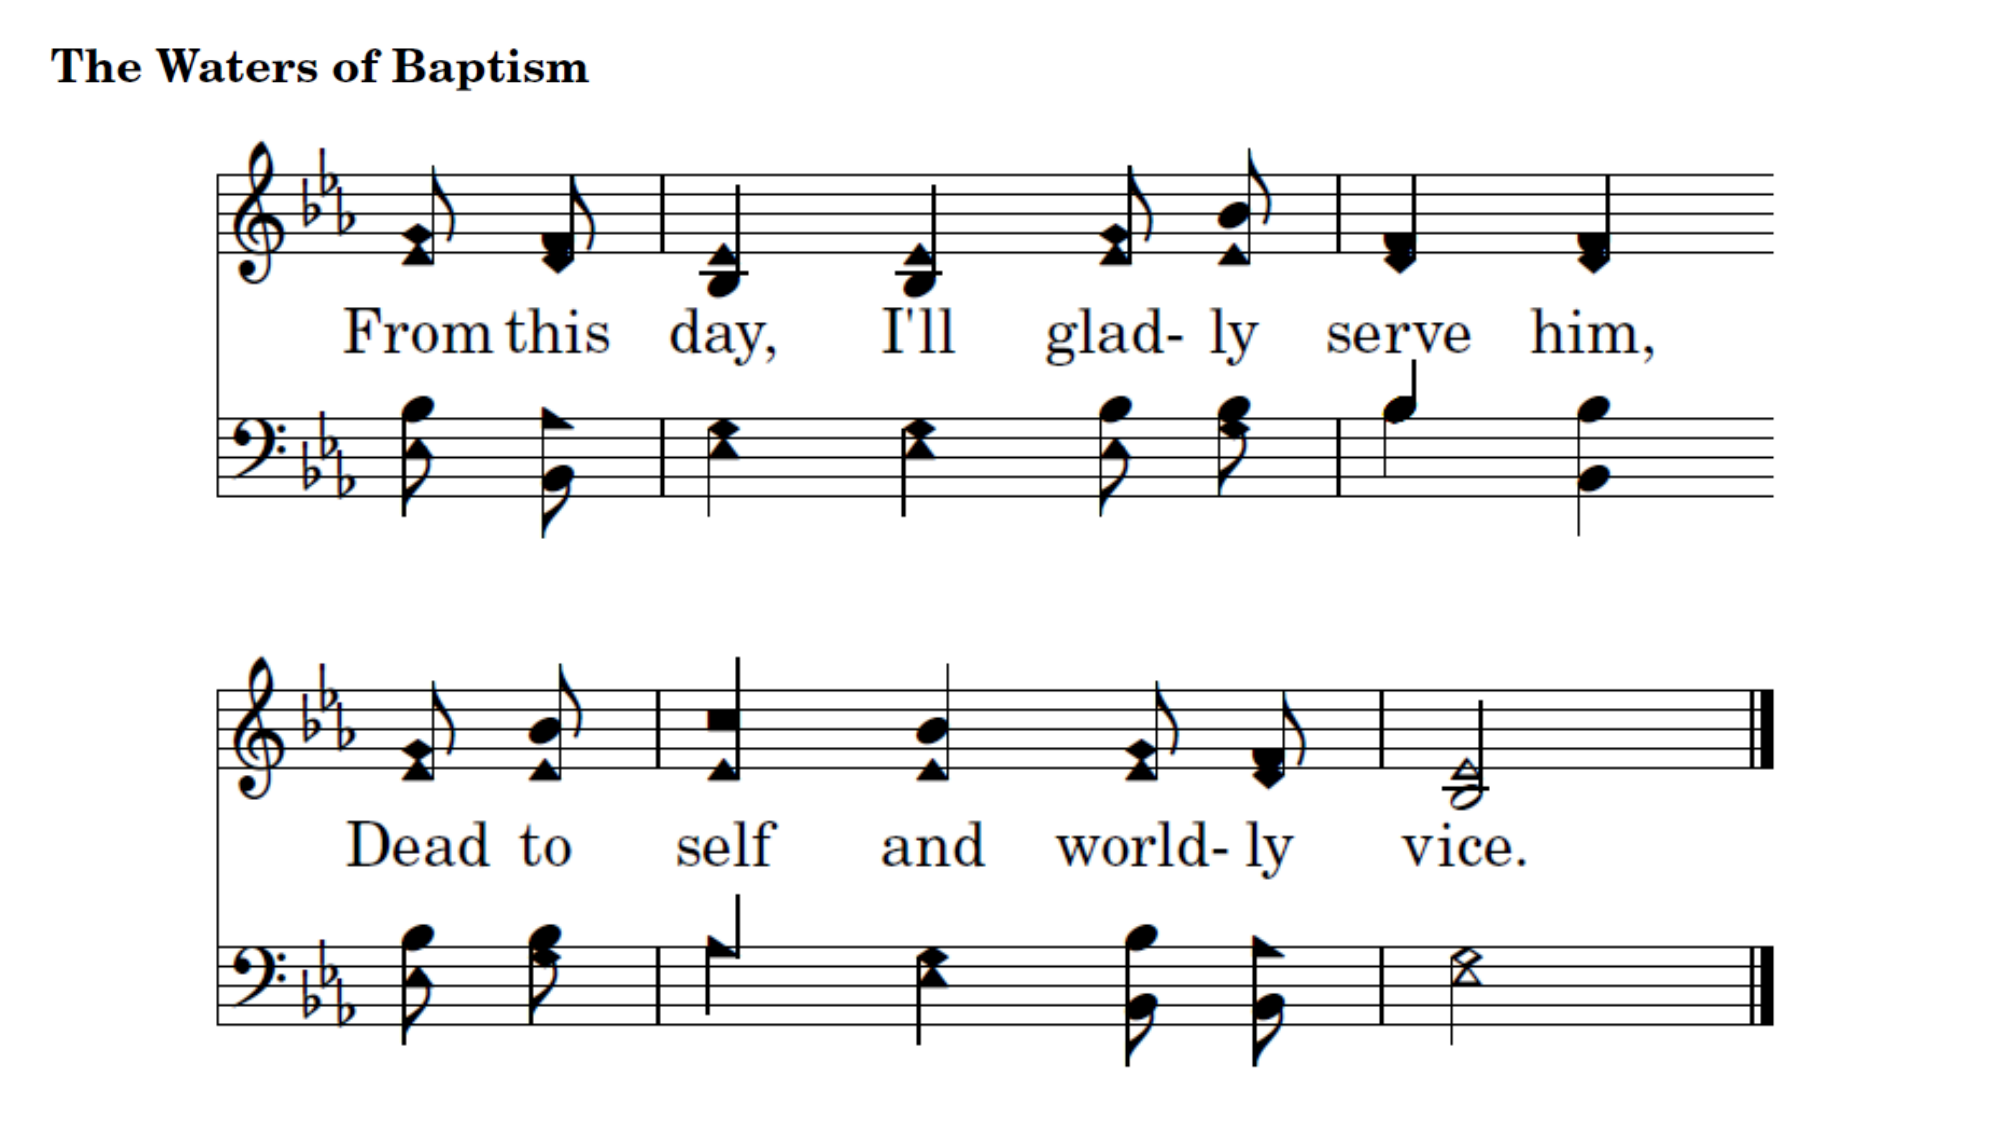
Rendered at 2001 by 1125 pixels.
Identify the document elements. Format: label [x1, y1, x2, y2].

picture [37, 37, 1801, 1104]
